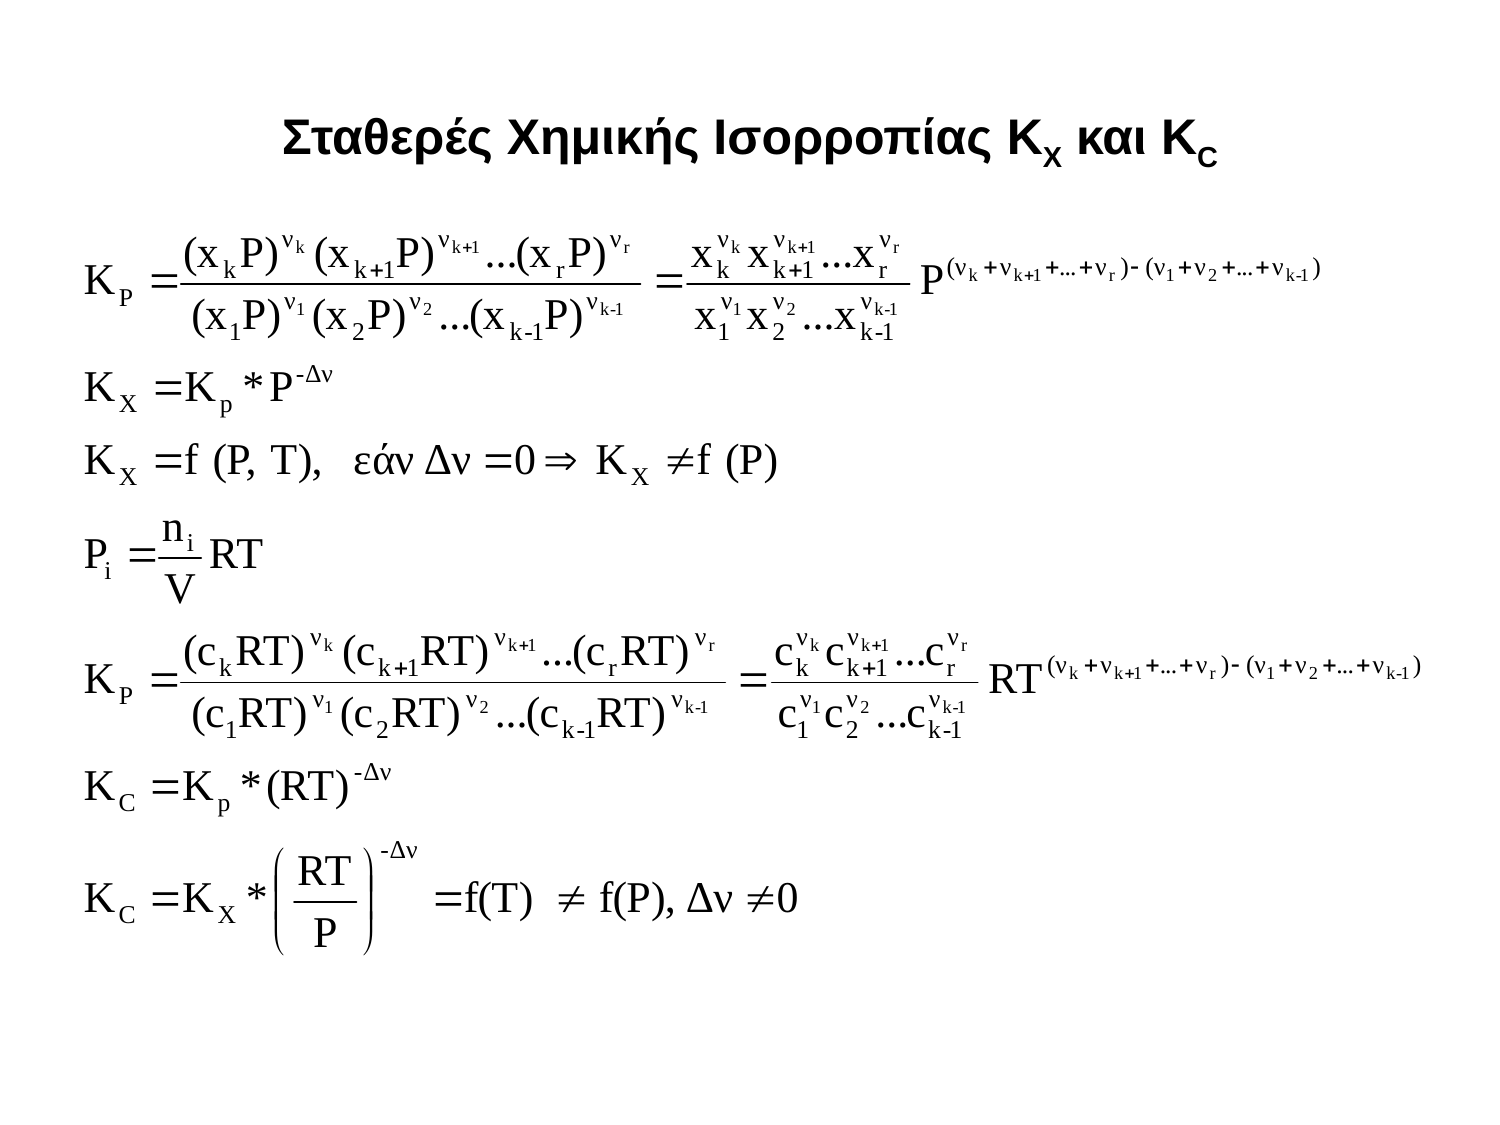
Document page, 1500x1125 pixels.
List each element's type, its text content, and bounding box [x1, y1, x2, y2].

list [76, 219, 1436, 966]
title Σταθερές Χημικής Ισορροπίας KX και KC [74, 44, 1426, 220]
